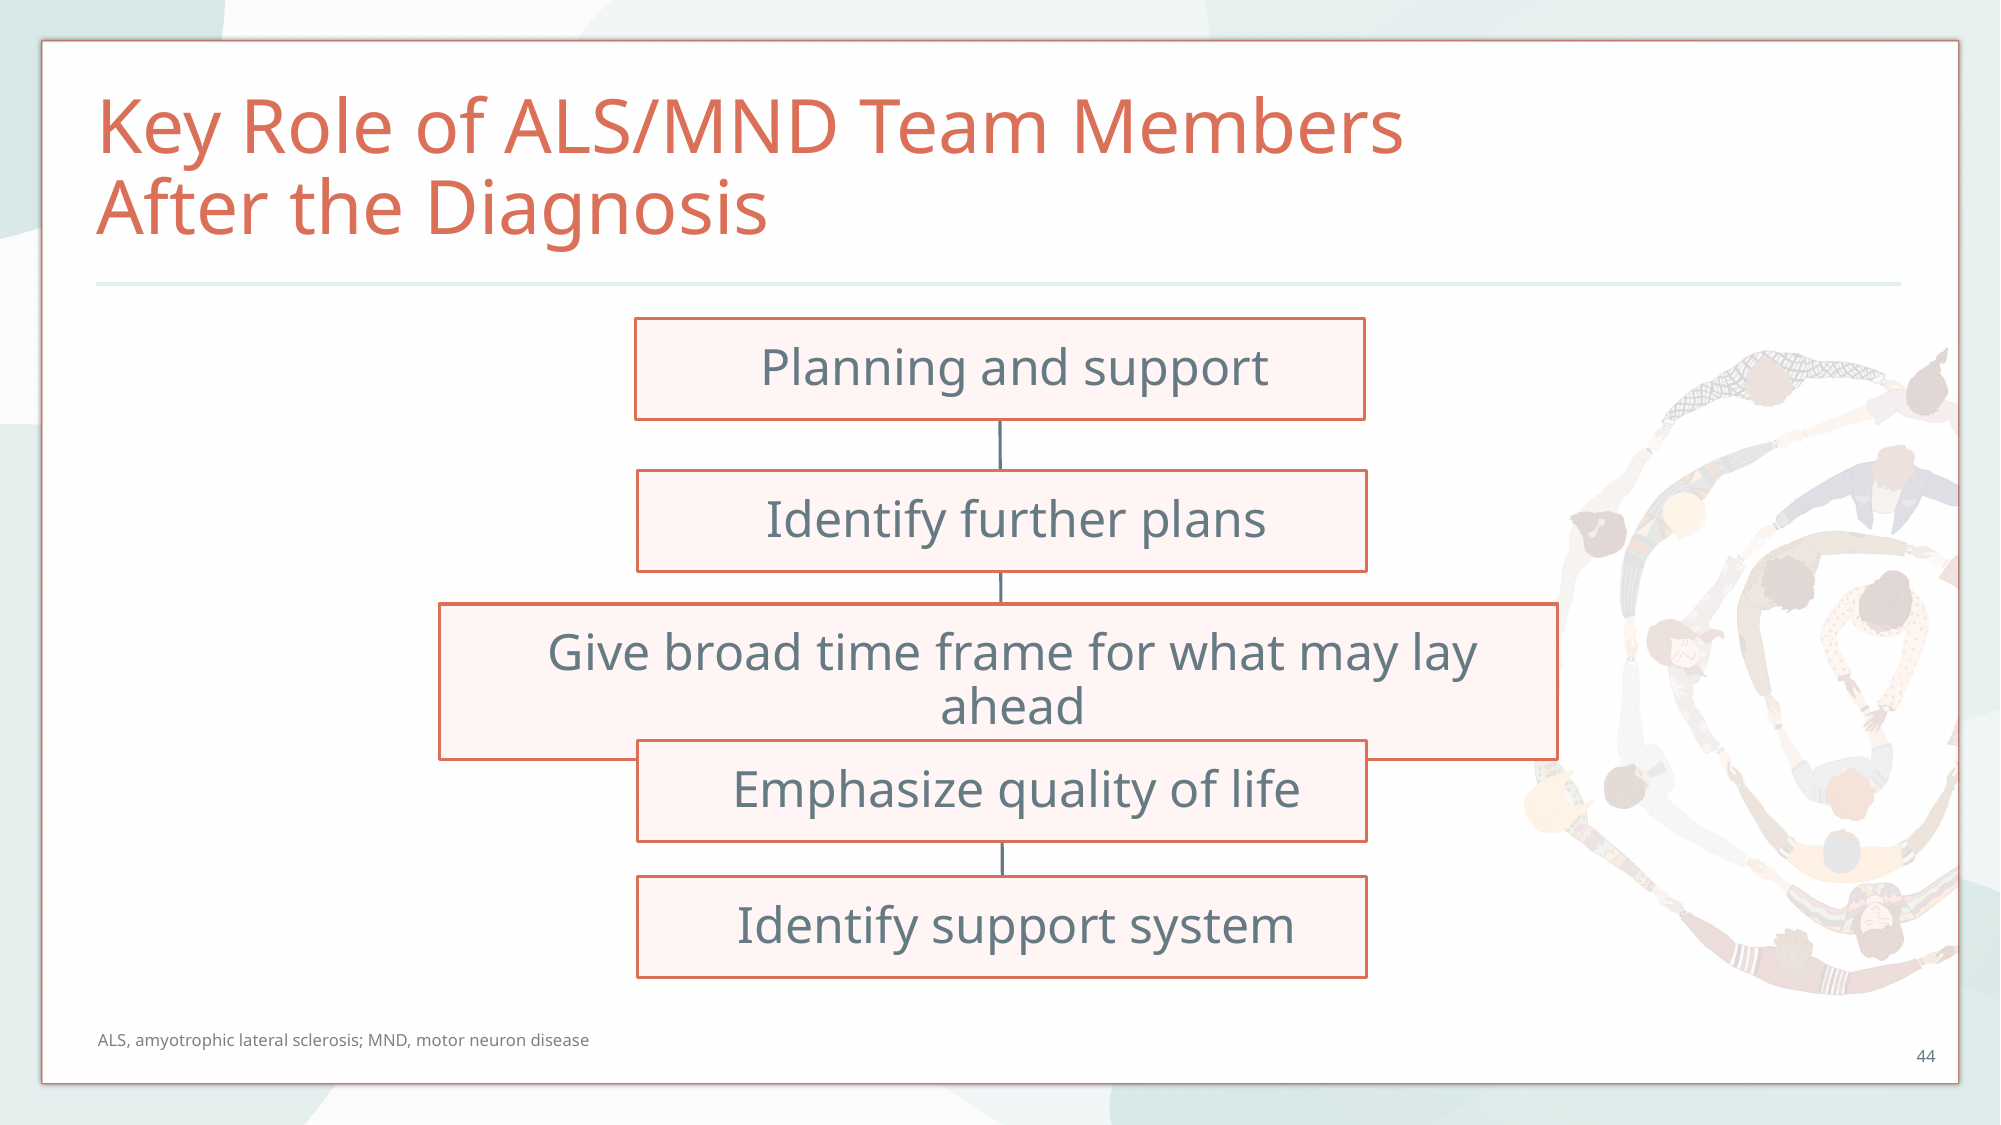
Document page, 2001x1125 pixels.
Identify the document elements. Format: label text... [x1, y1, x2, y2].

text_box Identify further plans [637, 470, 999, 572]
text_box ALS, amyotrophic lateral sclerosis; MND, motor neuron disease [83, 1022, 1264, 1058]
text_box Planning and support [635, 318, 1365, 420]
text_box Give broad time frame for what may lay ahead [439, 603, 999, 760]
text_box Emphasize quality of life [637, 740, 999, 842]
text_box Identify further plans [1003, 470, 1367, 572]
title Key Role of ALS/MND Team Members After the Diagnosis [96, 88, 1901, 253]
picture [0, 0, 2000, 1125]
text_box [999, 420, 1003, 890]
text_box Emphasize quality of life [1003, 740, 1367, 842]
text_box Identify support system [637, 876, 1367, 978]
text_box Give broad time frame for what may lay ahead [1003, 603, 1558, 760]
